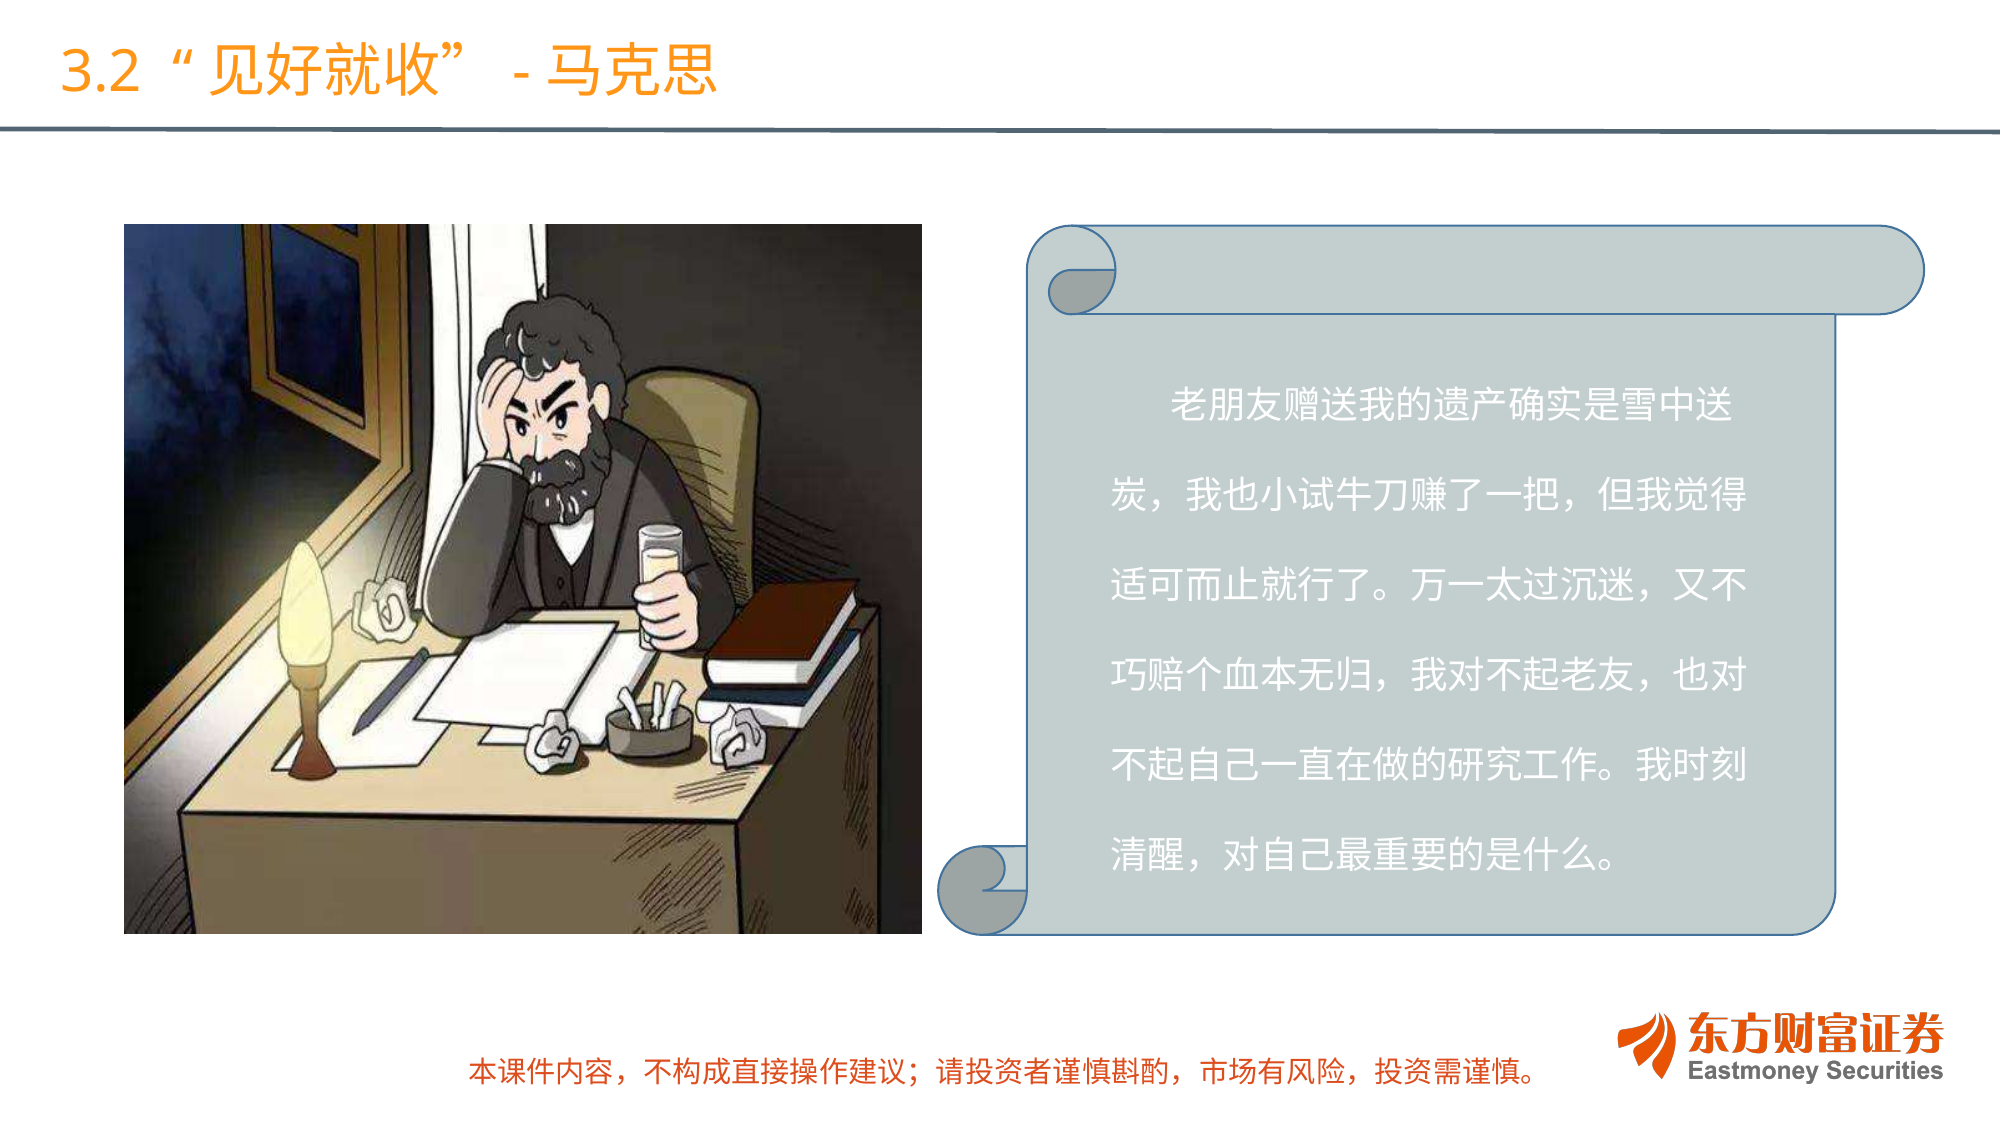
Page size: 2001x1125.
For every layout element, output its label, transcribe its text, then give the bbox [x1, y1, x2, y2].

text_box 老朋友赠送我的遗产确实是雪中送炭，我也小试牛刀赚了一把，但我觉得适可而止就行了。万一太过沉迷，又不巧赔个血本无归，我对不起老友，也对不起自己一直在做的研究工作。我时刻清醒，对自己最重要的是什么。 [1095, 329, 1767, 884]
text_box 本课件内容，不构成直接操作建议；请投资者谨慎斟酌，市场有风险，投资需谨慎。 [437, 1045, 1581, 1096]
picture [1617, 1012, 1944, 1084]
picture [124, 224, 922, 934]
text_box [0, 128, 2000, 132]
text_box [937, 224, 1926, 936]
text_box 3.2 “见好就收”-马克思 [45, 25, 736, 111]
